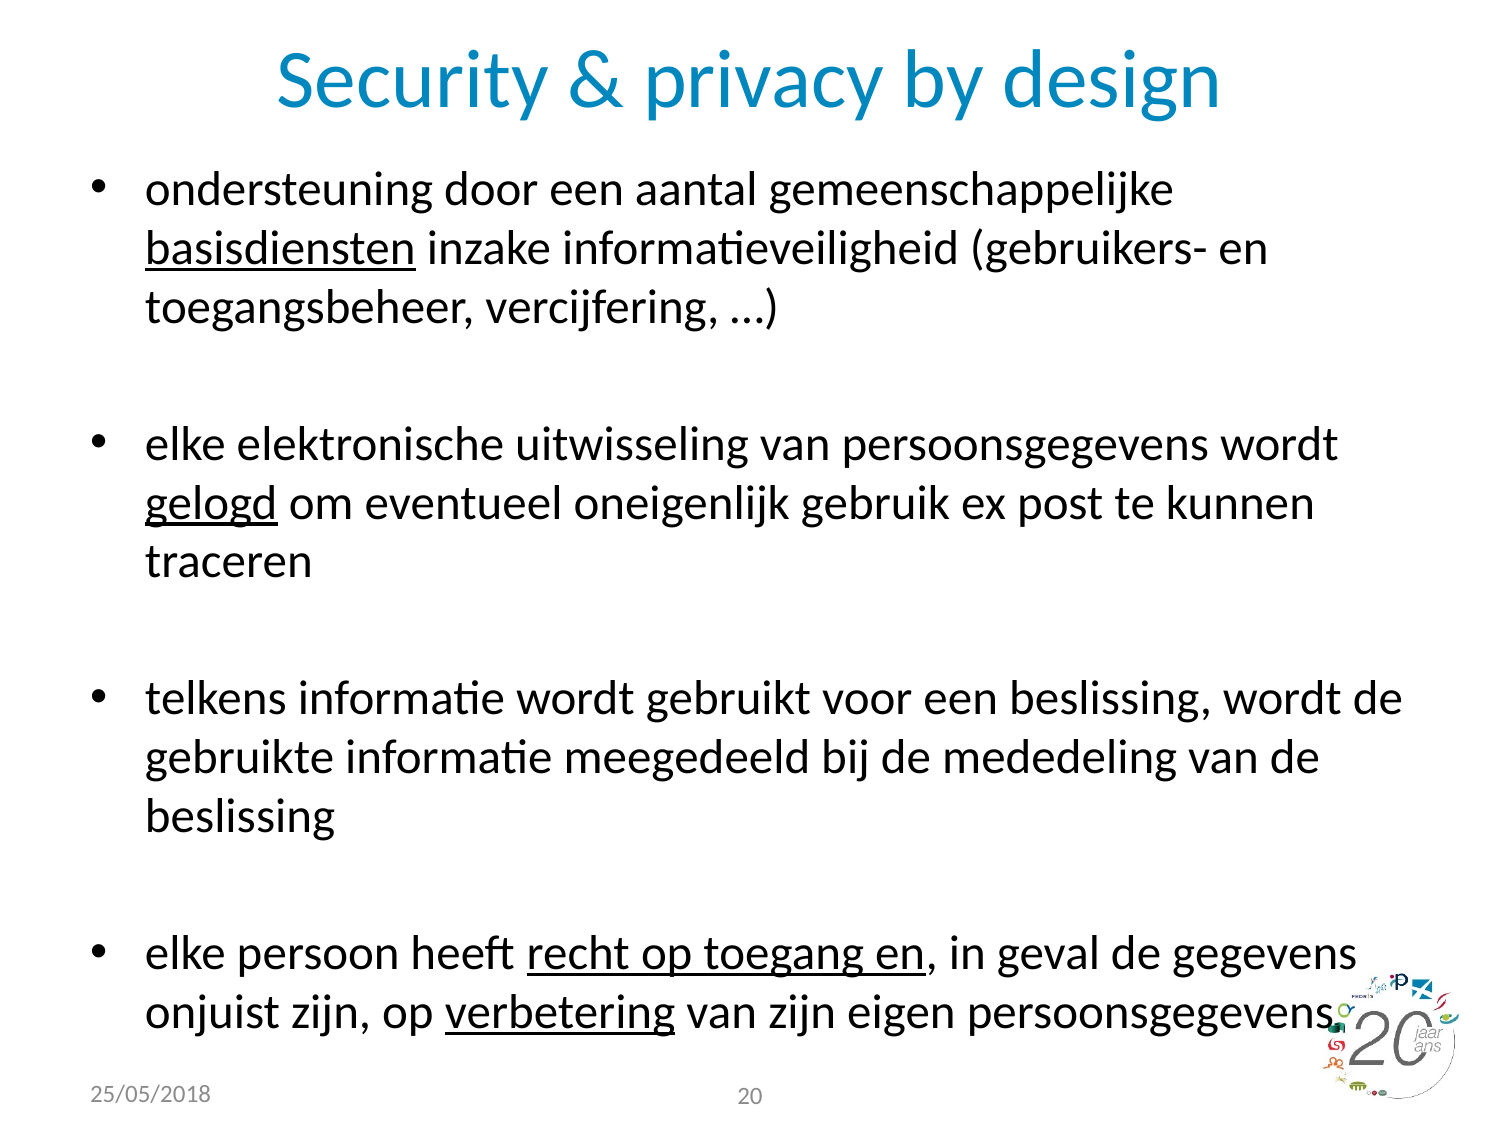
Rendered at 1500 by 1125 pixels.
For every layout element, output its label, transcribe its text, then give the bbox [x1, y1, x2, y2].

picture [1321, 969, 1469, 1100]
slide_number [75, 1060, 425, 1125]
title Security & privacy by design [75, 22, 1425, 127]
list ondersteuning door een aantal gemeenschappelijke basisdiensten inzake informatieveiligheid (gebruikers- en toegangsbeheer, vercijfering, …) elke elektronische uitwisseling van persoonsgegevens wordt gelogd om eventueel oneigenlijk gebruik ex post te kunnen traceren telkens informatie wordt gebruikt voor een beslissing, wordt de gebruikte informatie meegedeeld bij de mededeling van de beslissing elke persoon heeft recht op toegang en, in geval de gegevens onjuist zijn, op verbetering van zijn eigen persoonsgegevens [75, 149, 1425, 1047]
